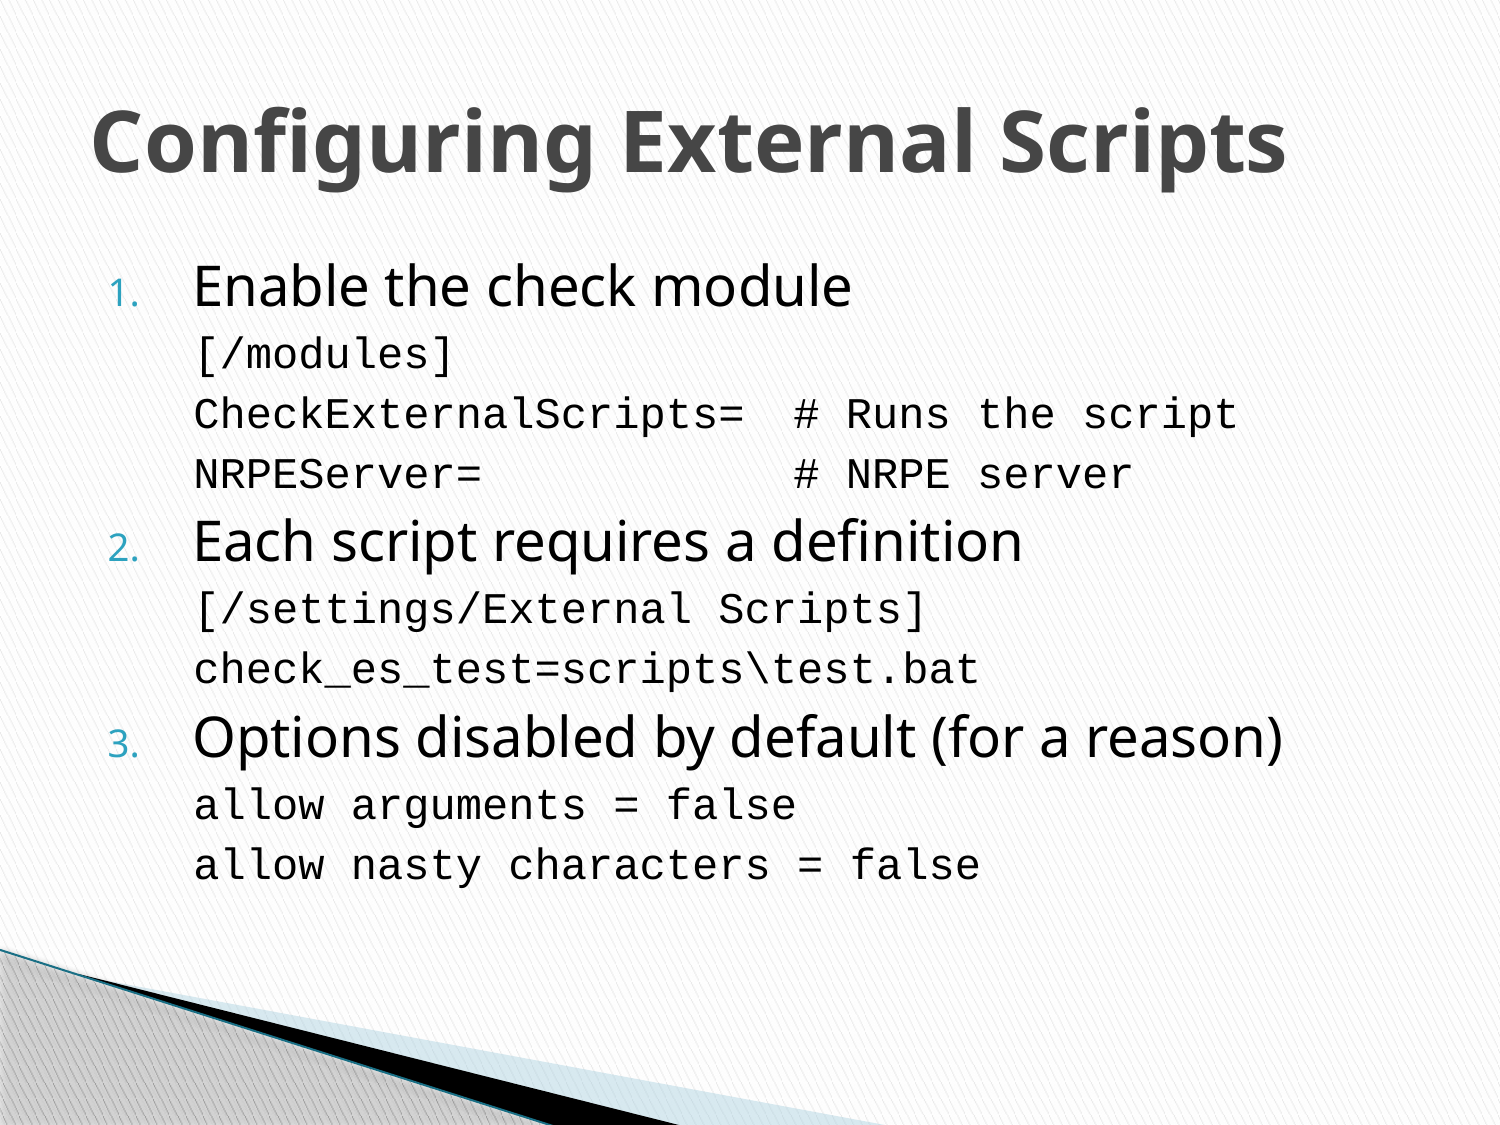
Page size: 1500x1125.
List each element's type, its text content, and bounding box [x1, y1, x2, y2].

title Configuring External Scripts [75, 45, 1425, 233]
list Enable the check module [/modules] CheckExternalScripts= # Runs the script NRPEServer= # NRPE server Each script requires a definition [/settings/External Scripts] check_es_test=scripts\test.bat Options disabled by default (for a reason) allow arguments = false allow nasty characters = false [75, 243, 1425, 986]
